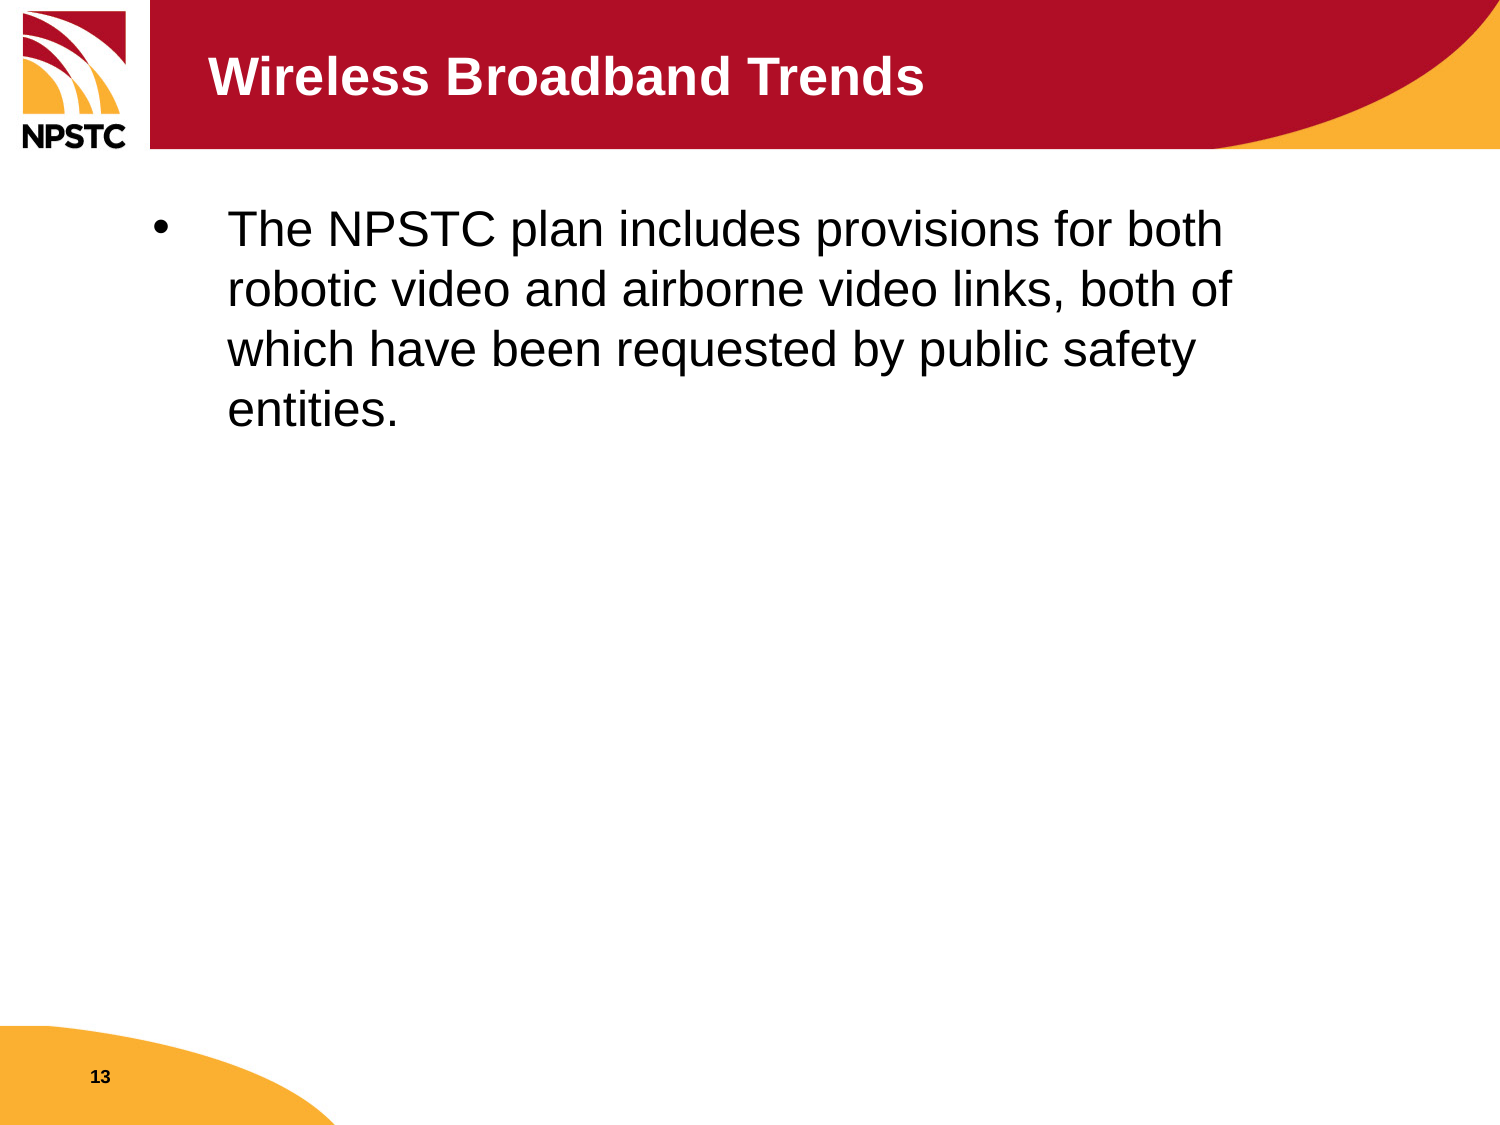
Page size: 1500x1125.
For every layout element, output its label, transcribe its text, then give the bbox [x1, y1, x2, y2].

title Wireless Broadband Trends [208, 0, 1295, 148]
slide_number 13 [75, 1045, 227, 1106]
list The NPSTC plan includes provisions for both robotic video and airborne video links, both of which have been requested by public safety entities. [152, 196, 1295, 922]
picture [0, 0, 1500, 1125]
